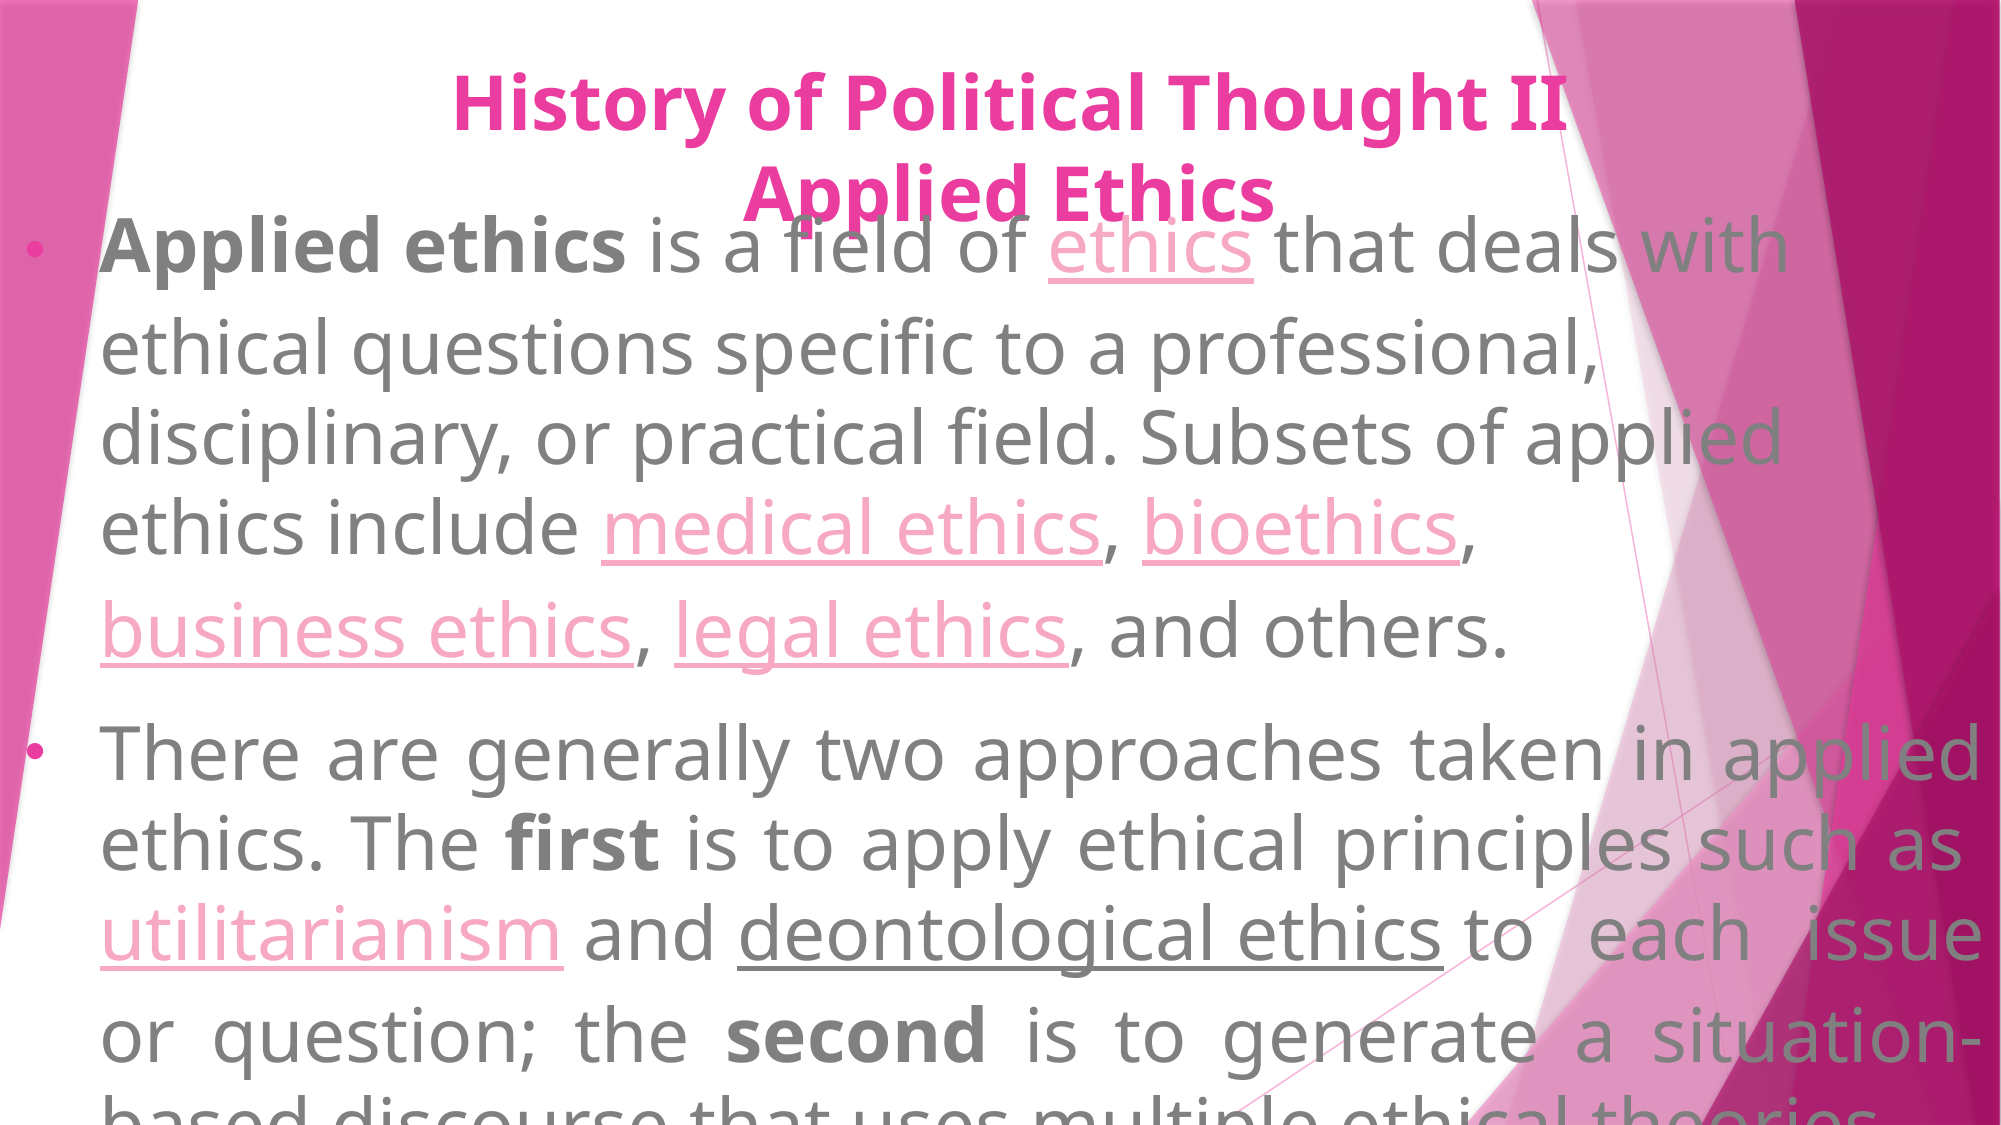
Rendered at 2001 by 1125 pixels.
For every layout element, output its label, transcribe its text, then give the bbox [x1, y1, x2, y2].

subtitle Applied ethics is a field of ethics that deals with ethical questions specific to a professional, disciplinary, or practical field. Subsets of applied ethics include medical ethics, bioethics, business ethics, legal ethics, and others. There are generally two approaches taken in applied ethics. The first is to apply ethical principles such as utilitarianism and deontological ethics to each issue or question; the second is to generate a situation-based discourse that uses multiple ethical theories. [9, 190, 2000, 1125]
title History of Political Thought II Applied Ethics [9, 44, 2000, 190]
